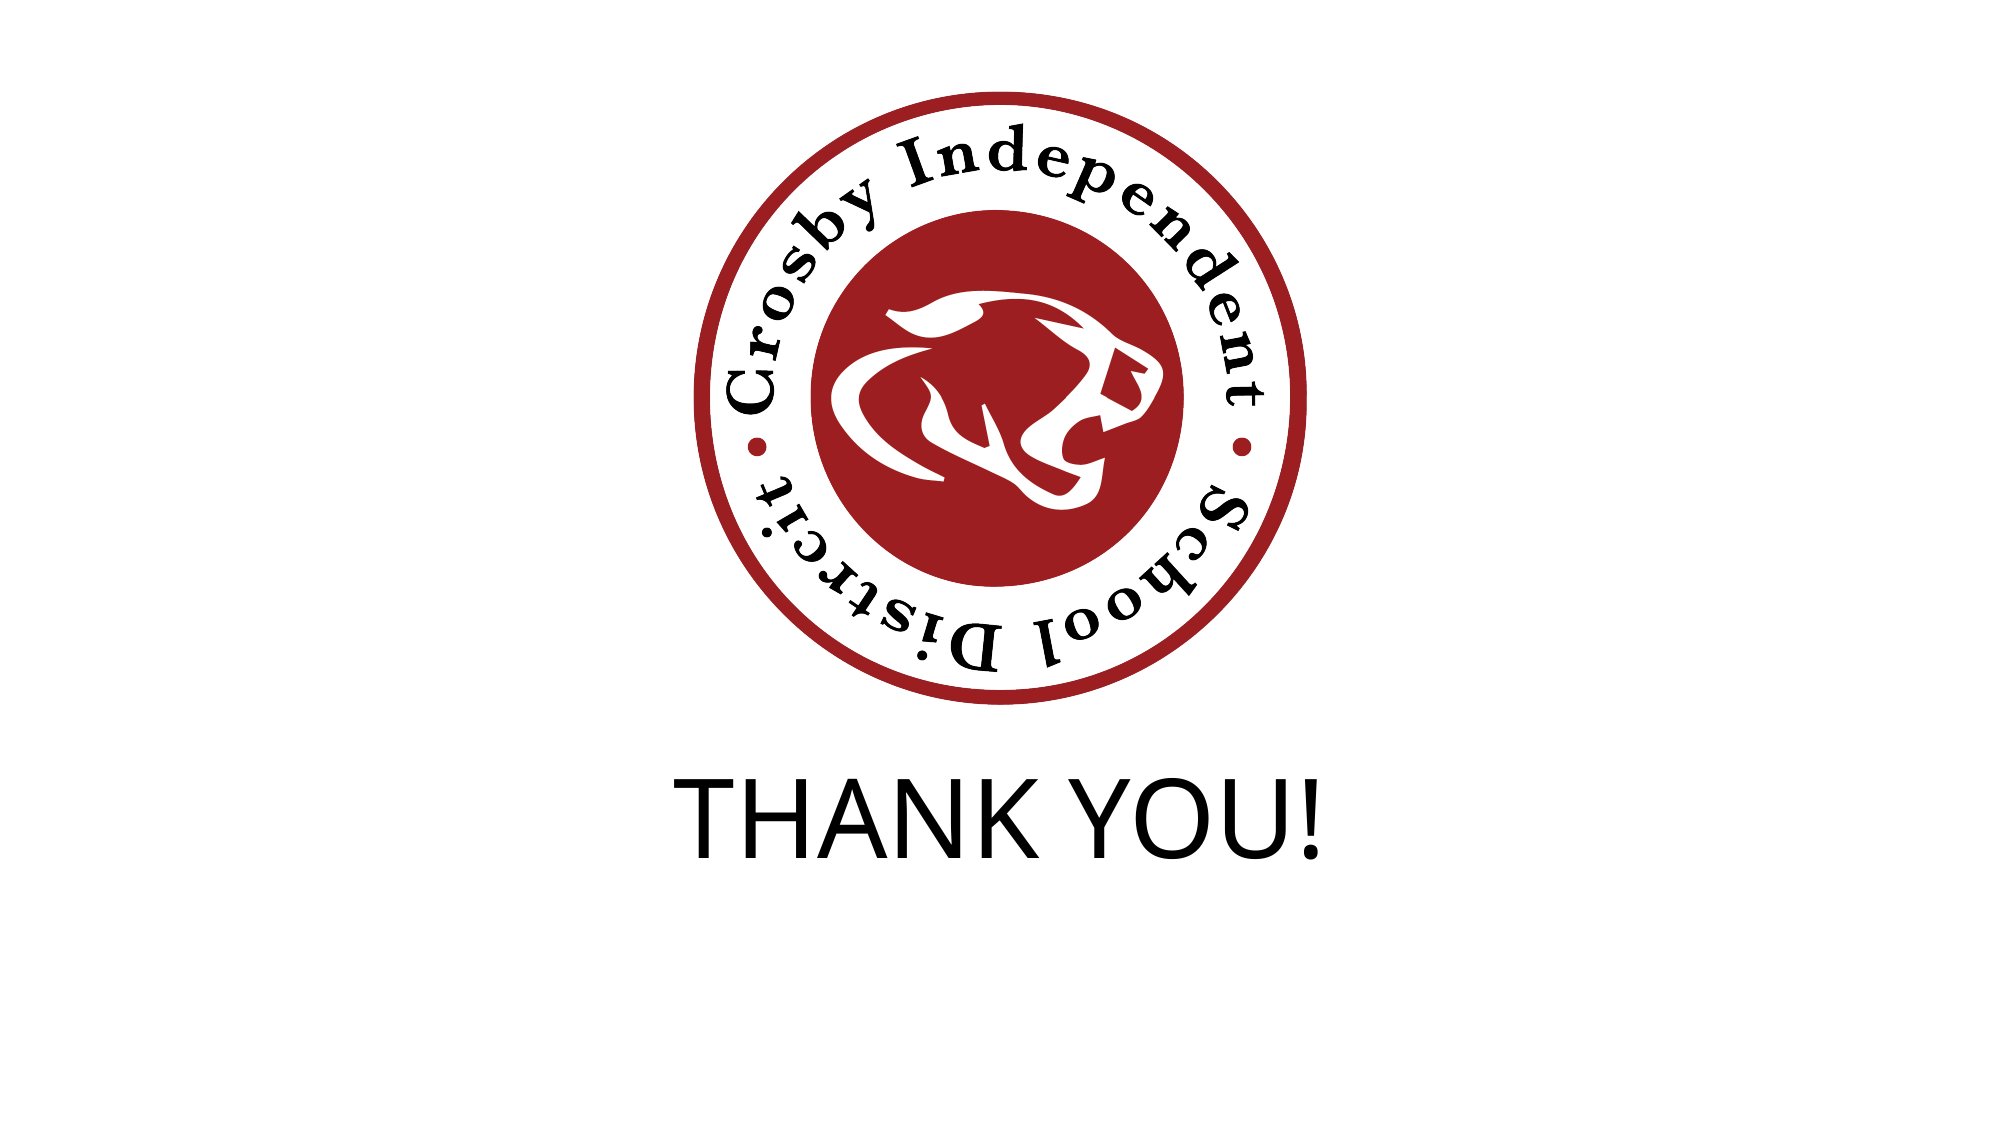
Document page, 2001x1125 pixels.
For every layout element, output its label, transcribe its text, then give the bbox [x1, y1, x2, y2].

text_box THANK YOU! [541, 733, 1459, 1111]
picture [690, 87, 1310, 707]
